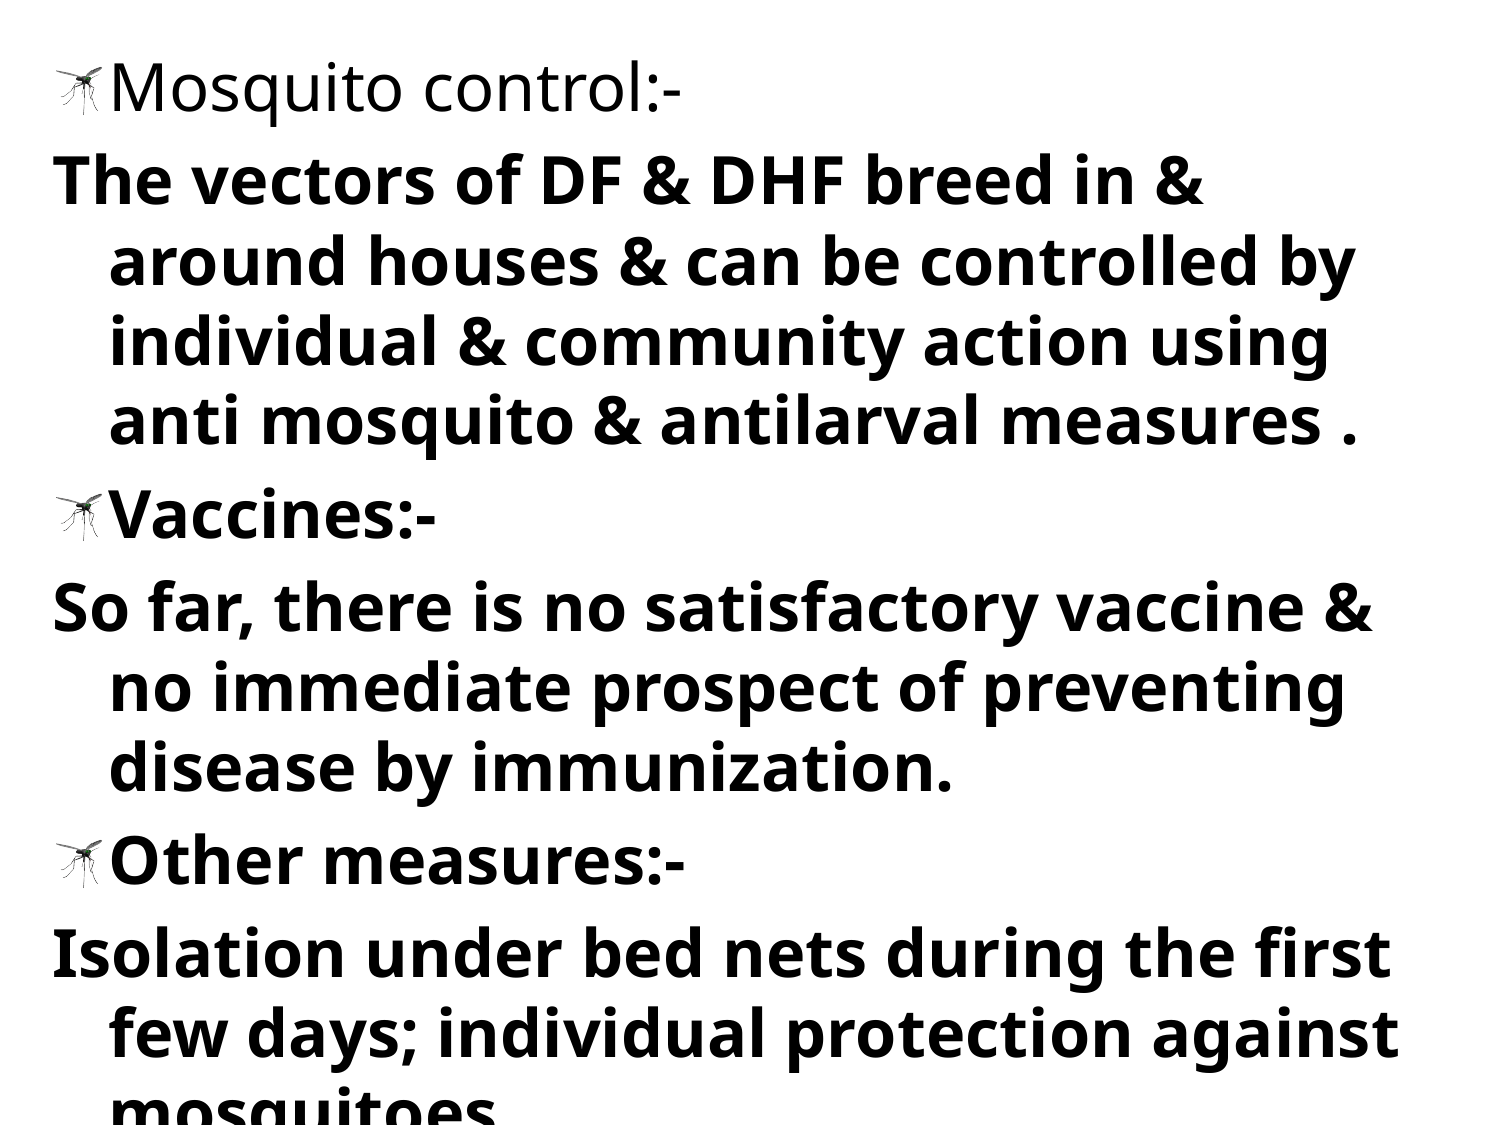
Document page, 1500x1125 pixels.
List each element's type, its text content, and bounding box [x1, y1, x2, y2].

picture [52, 49, 109, 121]
picture [52, 822, 109, 894]
picture [52, 476, 109, 547]
list Mosquito control:- The vectors of DF & DHF breed in & around houses & can be controlled by individual & community action using anti mosquito & antilarval measures . Vaccines:- So far, there is no satisfactory vaccine & no immediate prospect of preventing disease by immunization. Other measures:- Isolation under bed nets during the first few days; individual protection against mosquitoes. [37, 37, 1463, 1088]
